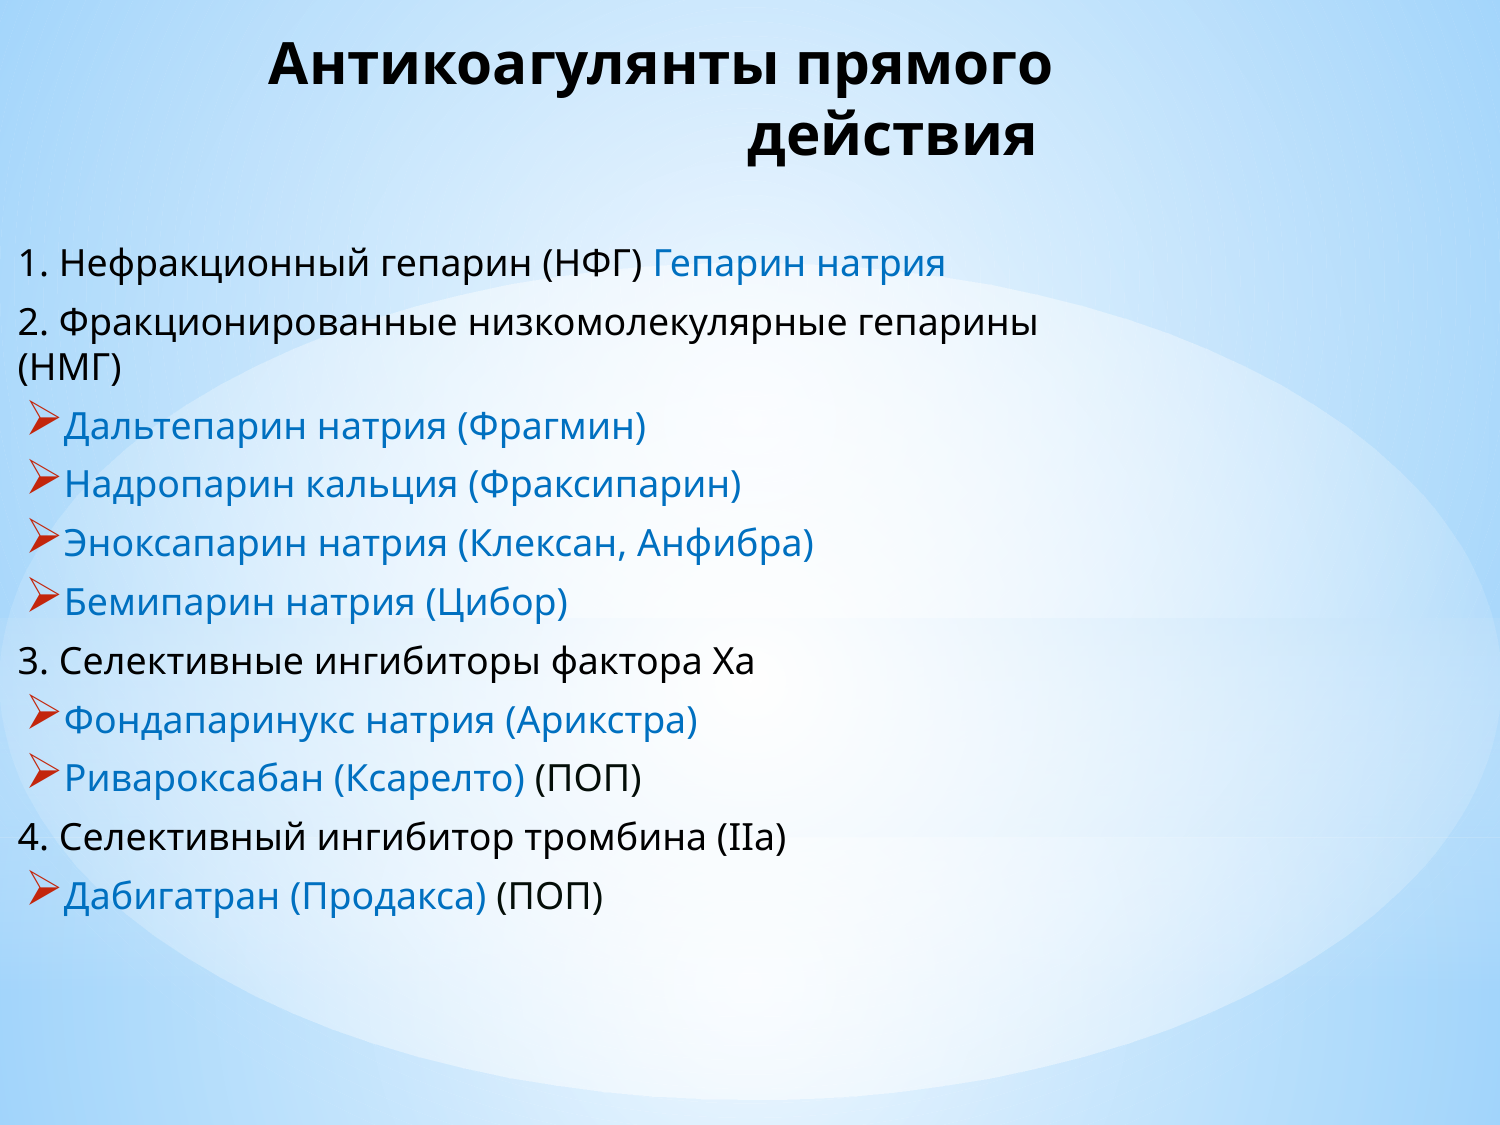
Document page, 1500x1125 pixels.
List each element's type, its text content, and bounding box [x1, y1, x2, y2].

title Антикоагулянты прямого действия [0, 19, 1069, 207]
list 1. Нефракционный гепарин (НФГ) Гепарин натрия 2. Фракционированные низкомолекулярные гепарины (НМГ) Дальтепарин натрия (Фрагмин) Надропарин кальция (Фраксипарин) Эноксапарин натрия (Клексан, Анфибра) Бемипарин натрия (Цибор) 3. Селективные ингибиторы фактора Ха Фондапаринукс натрия (Арикстра) Ривароксабан (Ксарелто) (ПОП) 4. Селективный ингибитор тромбина (IIa) Дабигатран (Продакса) (ПОП) [2, 231, 1153, 1052]
